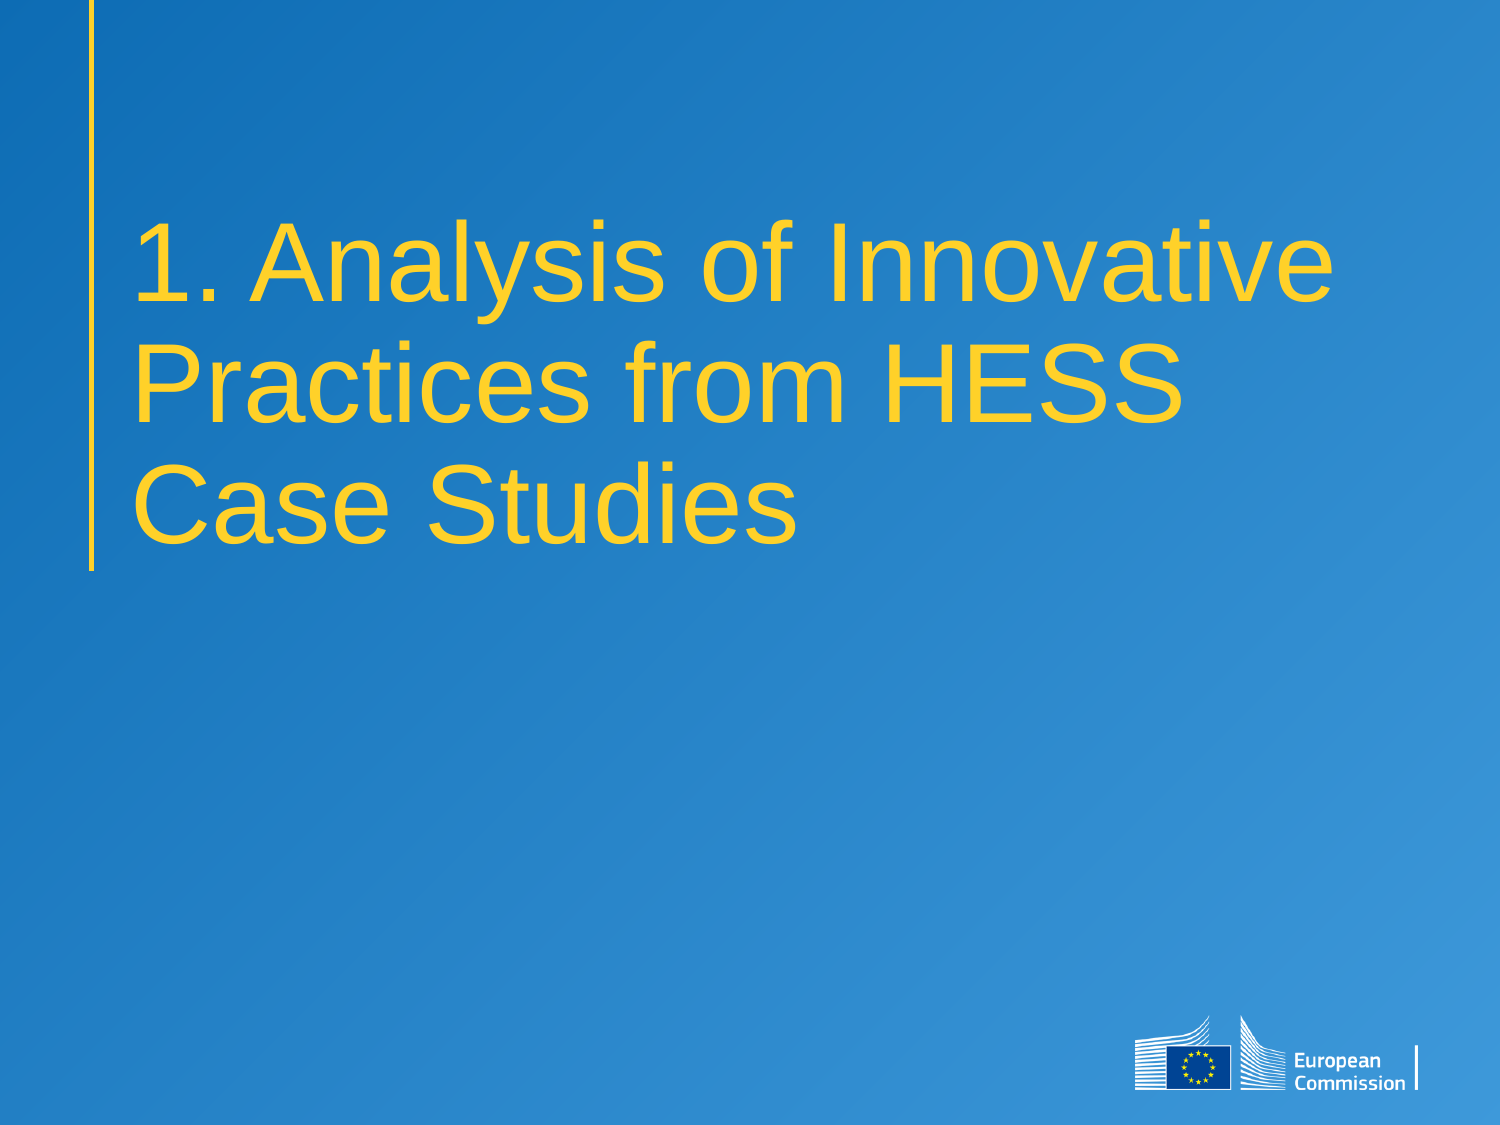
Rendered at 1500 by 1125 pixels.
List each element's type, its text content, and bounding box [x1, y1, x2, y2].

picture [1135, 1015, 1418, 1090]
title 1. Analysis of Innovative Practices from HESS Case Studies [115, 184, 1415, 576]
